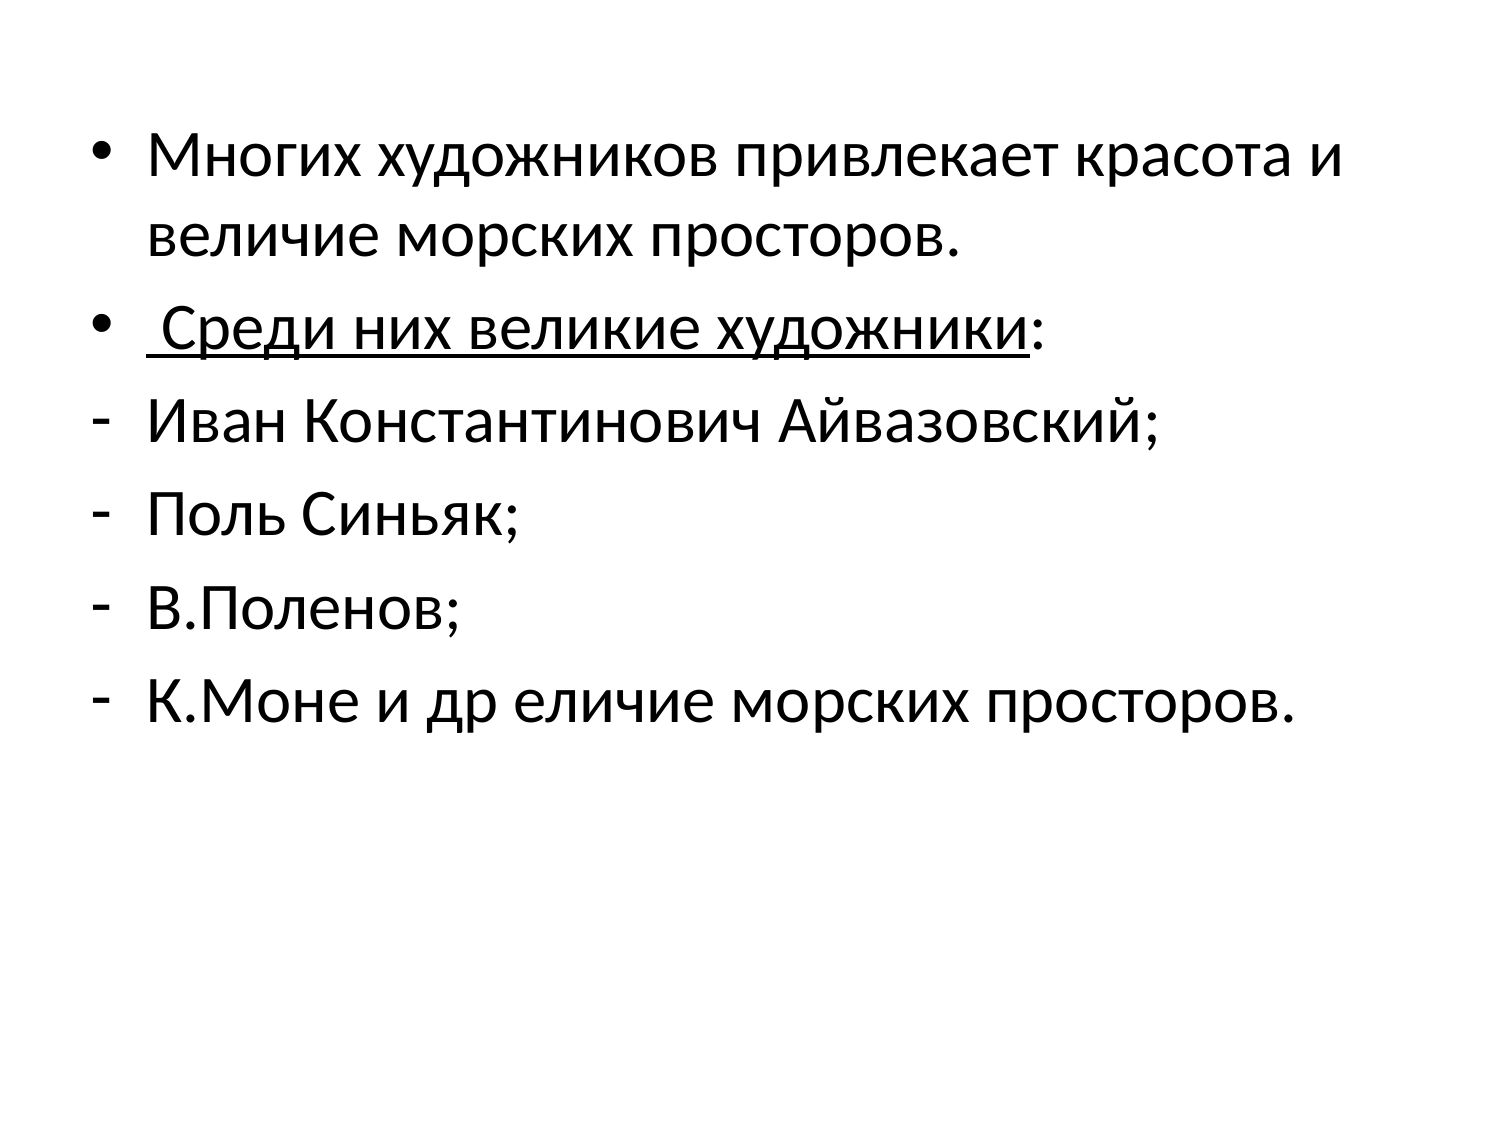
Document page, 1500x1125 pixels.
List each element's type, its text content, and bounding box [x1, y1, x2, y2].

list Многих художников привлекает красота и величие морских просторов. Среди них великие художники: Иван Константинович Айвазовский; Поль Синьяк; В.Поленов; К.Моне и др еличие морских просторов. [75, 101, 1425, 1005]
